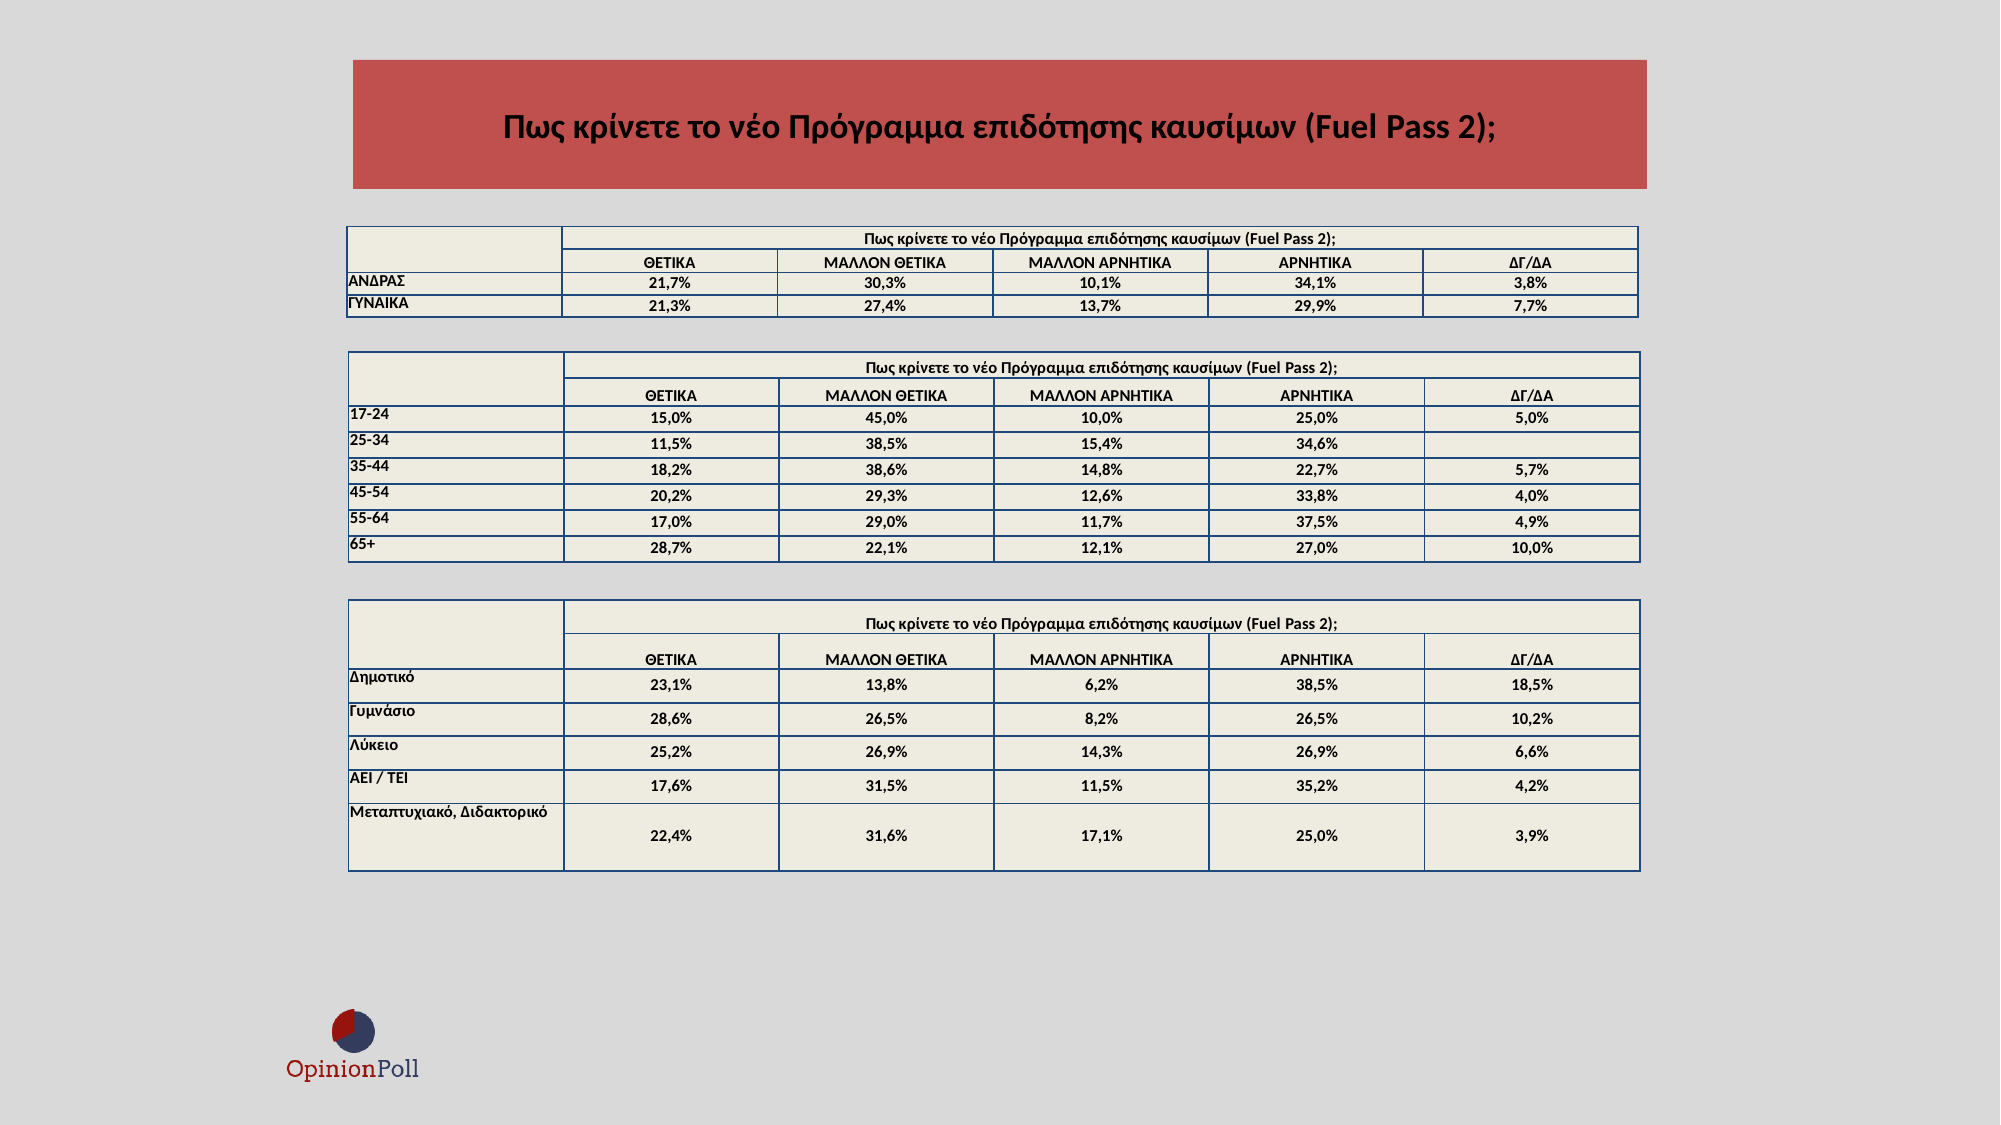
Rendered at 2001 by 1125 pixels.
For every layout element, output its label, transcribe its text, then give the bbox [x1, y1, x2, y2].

table_cell 29,9% [1209, 296, 1422, 316]
table_cell ΜΑΛΛΟΝ ΑΡΝΗΤΙΚΑ [995, 379, 1208, 405]
table_cell 11,5% [995, 771, 1208, 803]
table_cell 55-64 [349, 511, 563, 535]
table_cell 10,1% [994, 273, 1207, 294]
table_cell 4,2% [1425, 771, 1639, 803]
table_cell ΑΝΔΡΑΣ [348, 273, 561, 294]
table_cell 21,3% [563, 296, 777, 316]
table_cell 25,0% [1210, 804, 1424, 870]
table_cell 20,2% [565, 485, 778, 509]
table_cell 15,0% [565, 407, 778, 431]
table_cell 29,0% [780, 511, 993, 535]
table_cell ΔΓ/ΔΑ [1425, 634, 1639, 668]
table_cell 38,5% [780, 433, 993, 457]
picture [281, 1004, 425, 1083]
table_cell 26,9% [1210, 737, 1424, 769]
table_cell 22,1% [780, 537, 993, 561]
table_cell 10,0% [1425, 537, 1639, 561]
table_cell ΜΑΛΛΟΝ ΑΡΝΗΤΙΚΑ [995, 634, 1208, 668]
table_cell 23,1% [565, 670, 778, 702]
table_cell 10,0% [995, 407, 1208, 431]
table_cell 45-54 [349, 485, 563, 509]
table_cell 17,0% [565, 511, 778, 535]
table_cell ΘΕΤΙΚΑ [563, 250, 777, 272]
table_cell 22,7% [1210, 459, 1424, 483]
table_cell 25,2% [565, 737, 778, 769]
table_cell 31,5% [780, 771, 993, 803]
table_cell 33,8% [1210, 485, 1424, 509]
table_cell 3,9% [1425, 804, 1639, 870]
table_cell 17-24 [349, 407, 563, 431]
table_cell 11,7% [995, 511, 1208, 535]
table_cell 4,0% [1425, 485, 1639, 509]
table_cell 4,9% [1425, 511, 1639, 535]
table_cell 28,7% [565, 537, 778, 561]
table_cell ΑΡΝΗΤΙΚΑ [1209, 250, 1422, 272]
table_cell 17,6% [565, 771, 778, 803]
table_cell 29,3% [780, 485, 993, 509]
table_header [348, 227, 561, 272]
table_cell ΜΑΛΛΟΝ ΘΕΤΙΚΑ [778, 250, 992, 272]
table_cell 35,2% [1210, 771, 1424, 803]
table_cell [1425, 433, 1639, 457]
table_header Πως κρίνετε το νέο Πρόγραμμα επιδότησης καυσίμων (Fuel Pass 2); [565, 353, 1639, 377]
table_cell 28,6% [565, 704, 778, 735]
table_cell 12,6% [995, 485, 1208, 509]
table_cell Δημοτικό [349, 670, 563, 702]
table_cell ΜΑΛΛΟΝ ΘΕΤΙΚΑ [780, 634, 993, 668]
table_cell Λύκειο [349, 737, 563, 769]
table_cell 14,8% [995, 459, 1208, 483]
table_cell 3,8% [1424, 273, 1637, 294]
table_cell 37,5% [1210, 511, 1424, 535]
table_cell 7,7% [1424, 296, 1637, 316]
table_cell ΔΓ/ΔΑ [1424, 250, 1637, 272]
table_cell 26,5% [1210, 704, 1424, 735]
title Πως κρίνετε το νέο Πρόγραμμα επιδότησης καυσίμων (Fuel Pass 2); [353, 59, 1647, 189]
table_cell 21,7% [563, 273, 777, 294]
table_cell 27,0% [1210, 537, 1424, 561]
table_cell 10,2% [1425, 704, 1639, 735]
table_cell 35-44 [349, 459, 563, 483]
table_cell 34,1% [1209, 273, 1422, 294]
table_cell 15,4% [995, 433, 1208, 457]
table_cell 13,7% [994, 296, 1207, 316]
table_cell 6,6% [1425, 737, 1639, 769]
table_cell ΘΕΤΙΚΑ [565, 634, 778, 668]
table_cell 14,3% [995, 737, 1208, 769]
table_cell ΜΑΛΛΟΝ ΑΡΝΗΤΙΚΑ [994, 250, 1207, 272]
table_cell 18,5% [1425, 670, 1639, 702]
table_cell 34,6% [1210, 433, 1424, 457]
table_header [349, 353, 563, 405]
table_cell 5,0% [1425, 407, 1639, 431]
table_cell Μεταπτυχιακό, Διδακτορικό [349, 804, 563, 870]
table_cell Γυμνάσιο [349, 704, 563, 735]
table_cell 38,5% [1210, 670, 1424, 702]
table_cell 26,9% [780, 737, 993, 769]
table_cell ΔΓ/ΔΑ [1425, 379, 1639, 405]
table_cell ΑΡΝΗΤΙΚΑ [1210, 634, 1424, 668]
table_cell ΑΕΙ / ΤΕΙ [349, 771, 563, 803]
table_cell 13,8% [780, 670, 993, 702]
table_cell ΓΥΝΑΙΚΑ [348, 296, 561, 316]
table_cell 17,1% [995, 804, 1208, 870]
table_cell 18,2% [565, 459, 778, 483]
table_cell 8,2% [995, 704, 1208, 735]
table_cell ΜΑΛΛΟΝ ΘΕΤΙΚΑ [780, 379, 993, 405]
table_cell 12,1% [995, 537, 1208, 561]
table_header Πως κρίνετε το νέο Πρόγραμμα επιδότησης καυσίμων (Fuel Pass 2); [563, 227, 1637, 248]
table_cell 27,4% [778, 296, 992, 316]
table_cell 25,0% [1210, 407, 1424, 431]
table_cell 6,2% [995, 670, 1208, 702]
table_cell 5,7% [1425, 459, 1639, 483]
table_header Πως κρίνετε το νέο Πρόγραμμα επιδότησης καυσίμων (Fuel Pass 2); [565, 601, 1639, 633]
table_cell 31,6% [780, 804, 993, 870]
table_cell 65+ [349, 537, 563, 561]
table_header [349, 601, 563, 668]
table_cell 30,3% [778, 273, 992, 294]
table_cell 11,5% [565, 433, 778, 457]
table_cell 45,0% [780, 407, 993, 431]
table_cell ΘΕΤΙΚΑ [565, 379, 778, 405]
table_cell 22,4% [565, 804, 778, 870]
table_cell ΑΡΝΗΤΙΚΑ [1210, 379, 1424, 405]
table_cell 25-34 [349, 433, 563, 457]
table_cell 26,5% [780, 704, 993, 735]
table_cell 38,6% [780, 459, 993, 483]
